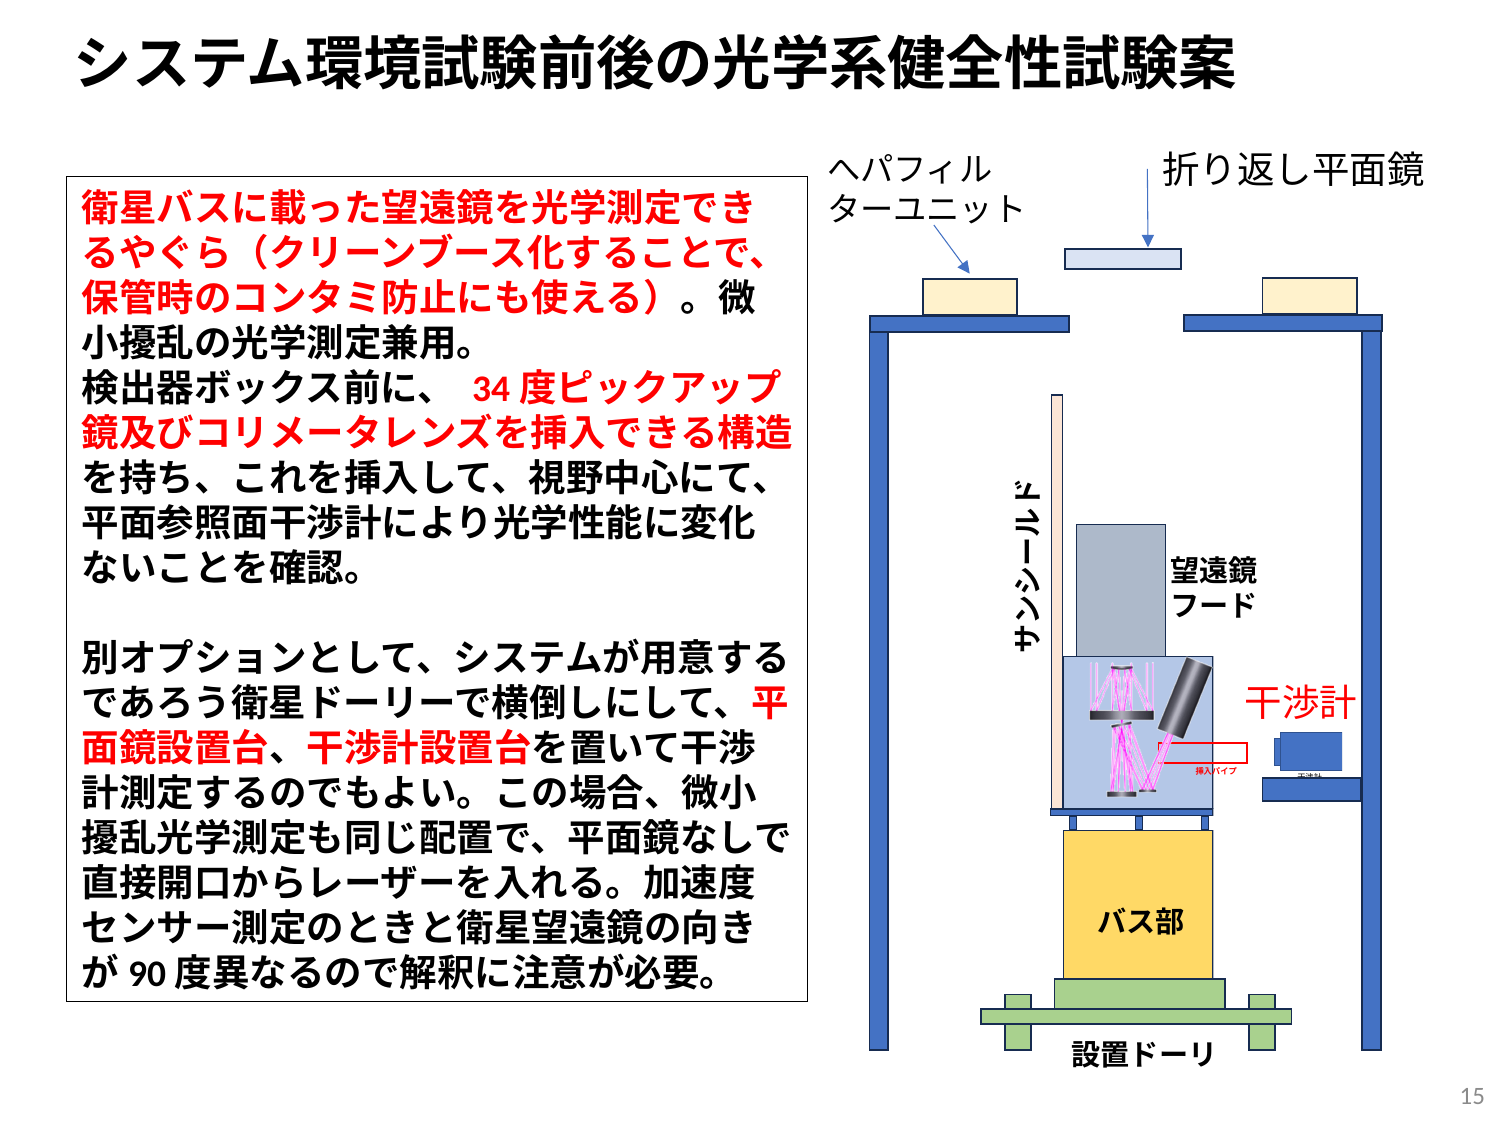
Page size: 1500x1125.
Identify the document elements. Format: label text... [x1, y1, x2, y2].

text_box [933, 225, 970, 248]
text_box 衛星バスに載った望遠鏡を光学測定できるやぐら（クリーンブース化することで、保管時のコンタミ防止にも使える）。微小擾乱の光学測定兼用。 検出器ボックス前に、 34度ピックアップ鏡及びコリメータレンズを挿入できる構造を持ち、これを挿入して、視野中心にて、平面参照面干渉計により光学性能に変化ないことを確認。 別オプションとして、システムが用意するであろう衛星ドーリーで横倒しにして、平面鏡設置台、干渉計設置台を置いて干渉計測定するのでもよい。この場合、微小擾乱光学測定も同じ配置で、平面鏡なしで直接開口からレーザーを入れる。加速度センサー測定のときと衛星望遠鏡の向きが90度異なるので解釈に注意が必要。 [66, 176, 808, 1002]
text_box 折り返し平面鏡 [1147, 139, 1454, 199]
slide_number 15 [1162, 1065, 1500, 1125]
text_box 設置ドーリ [1056, 1051, 1269, 1079]
text_box へパフィルターユニット [812, 140, 1056, 236]
picture [868, 248, 1384, 1051]
title システム環境試験前後の光学系健全性試験案 [59, 11, 1353, 121]
